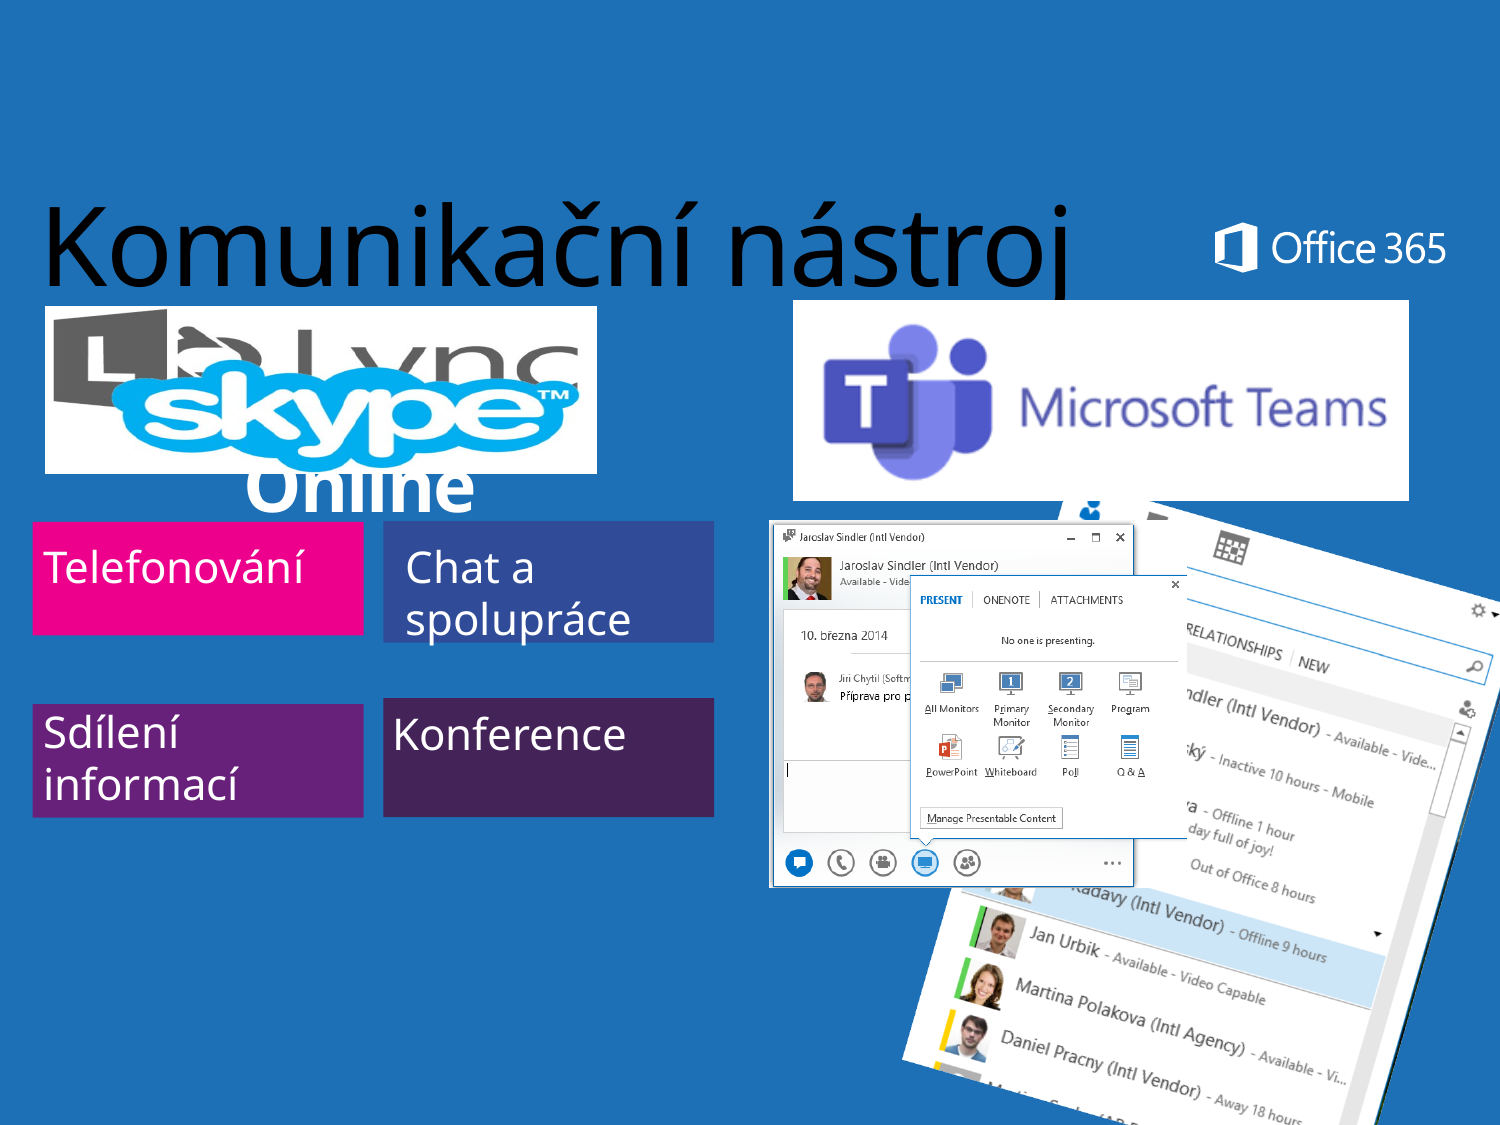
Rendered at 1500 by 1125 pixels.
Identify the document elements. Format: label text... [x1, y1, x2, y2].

text_box Chat a spolupráce [383, 521, 764, 663]
text_box Lync Online [229, 362, 662, 501]
text_box Sdílení informací [21, 686, 402, 828]
text_box [402, 777, 715, 818]
text_box Konference [370, 688, 751, 777]
picture [1214, 222, 1446, 273]
text_box Telefonování [21, 521, 465, 688]
title Komunikační nástroj [15, 176, 1449, 397]
picture [769, 300, 1500, 1125]
picture [35, 305, 597, 484]
